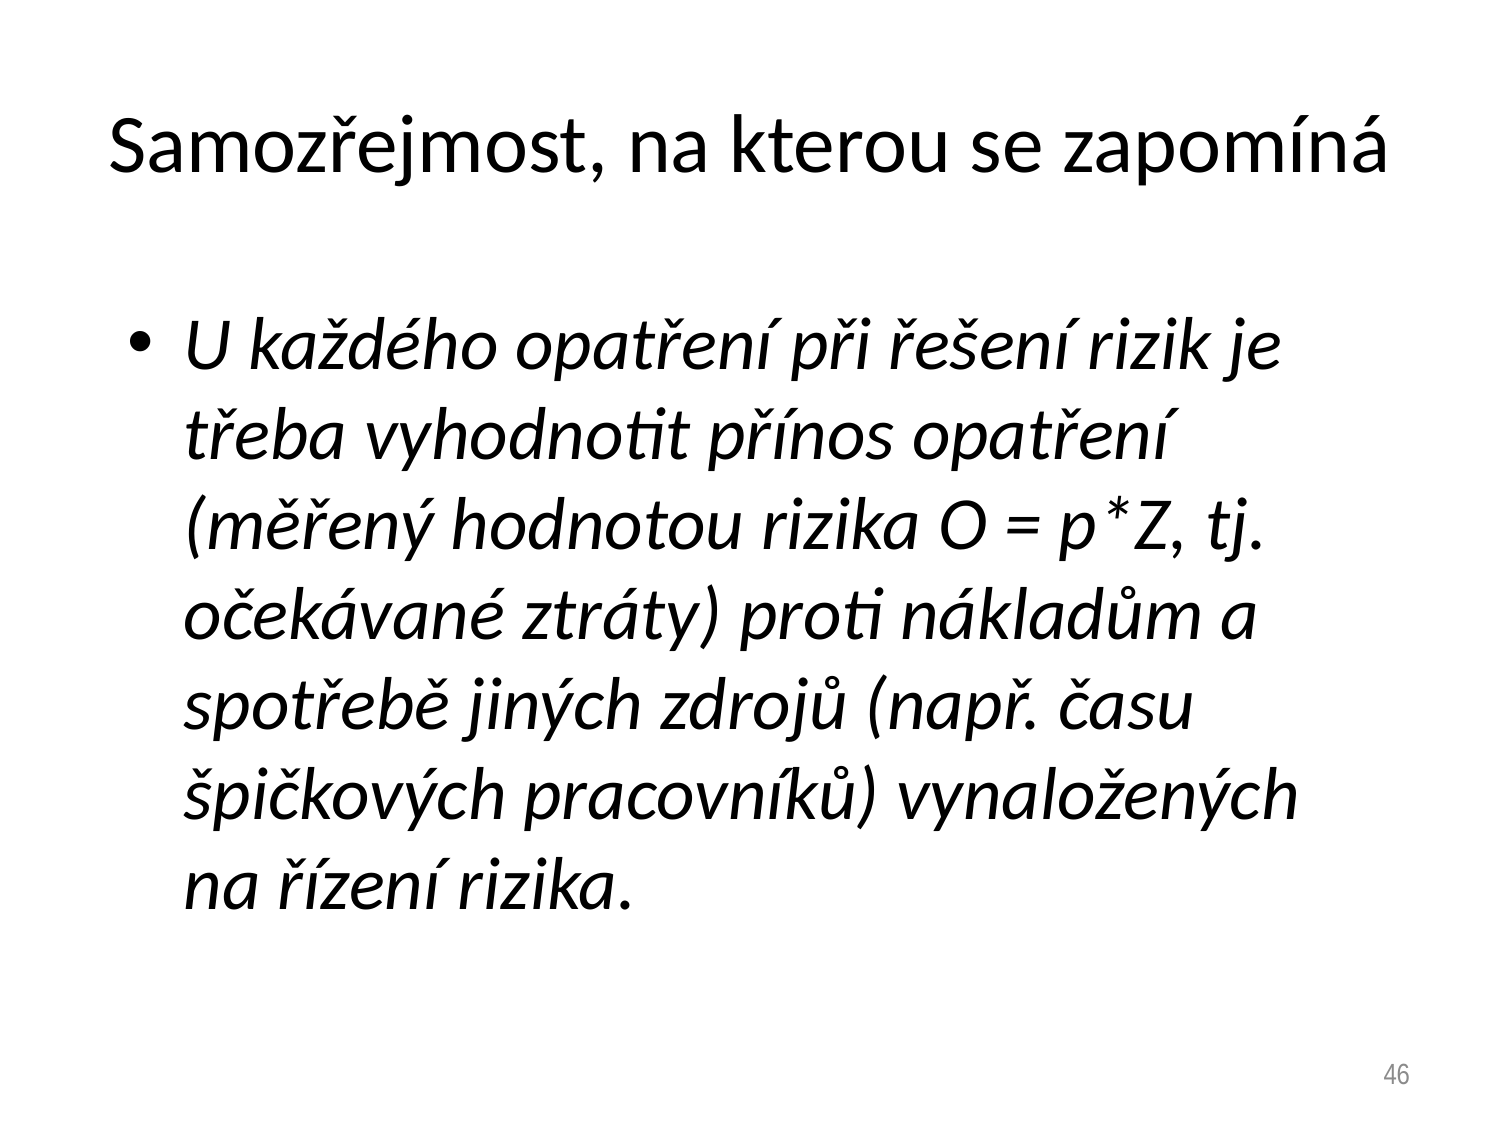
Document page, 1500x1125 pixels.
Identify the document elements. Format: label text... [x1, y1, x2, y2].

title Samozřejmost, na kterou se zapomíná [75, 45, 1425, 233]
list U každého opatření při řešení rizik je třeba vyhodnotit přínos opatření (měřený hodnotou rizika O = p*Z, tj. očekávané ztráty) proti nákladům a spotřebě jiných zdrojů (např. času špičkových pracovníků) vynaložených na řízení rizika. [112, 287, 1388, 1000]
slide_number 46 [1074, 1042, 1425, 1103]
